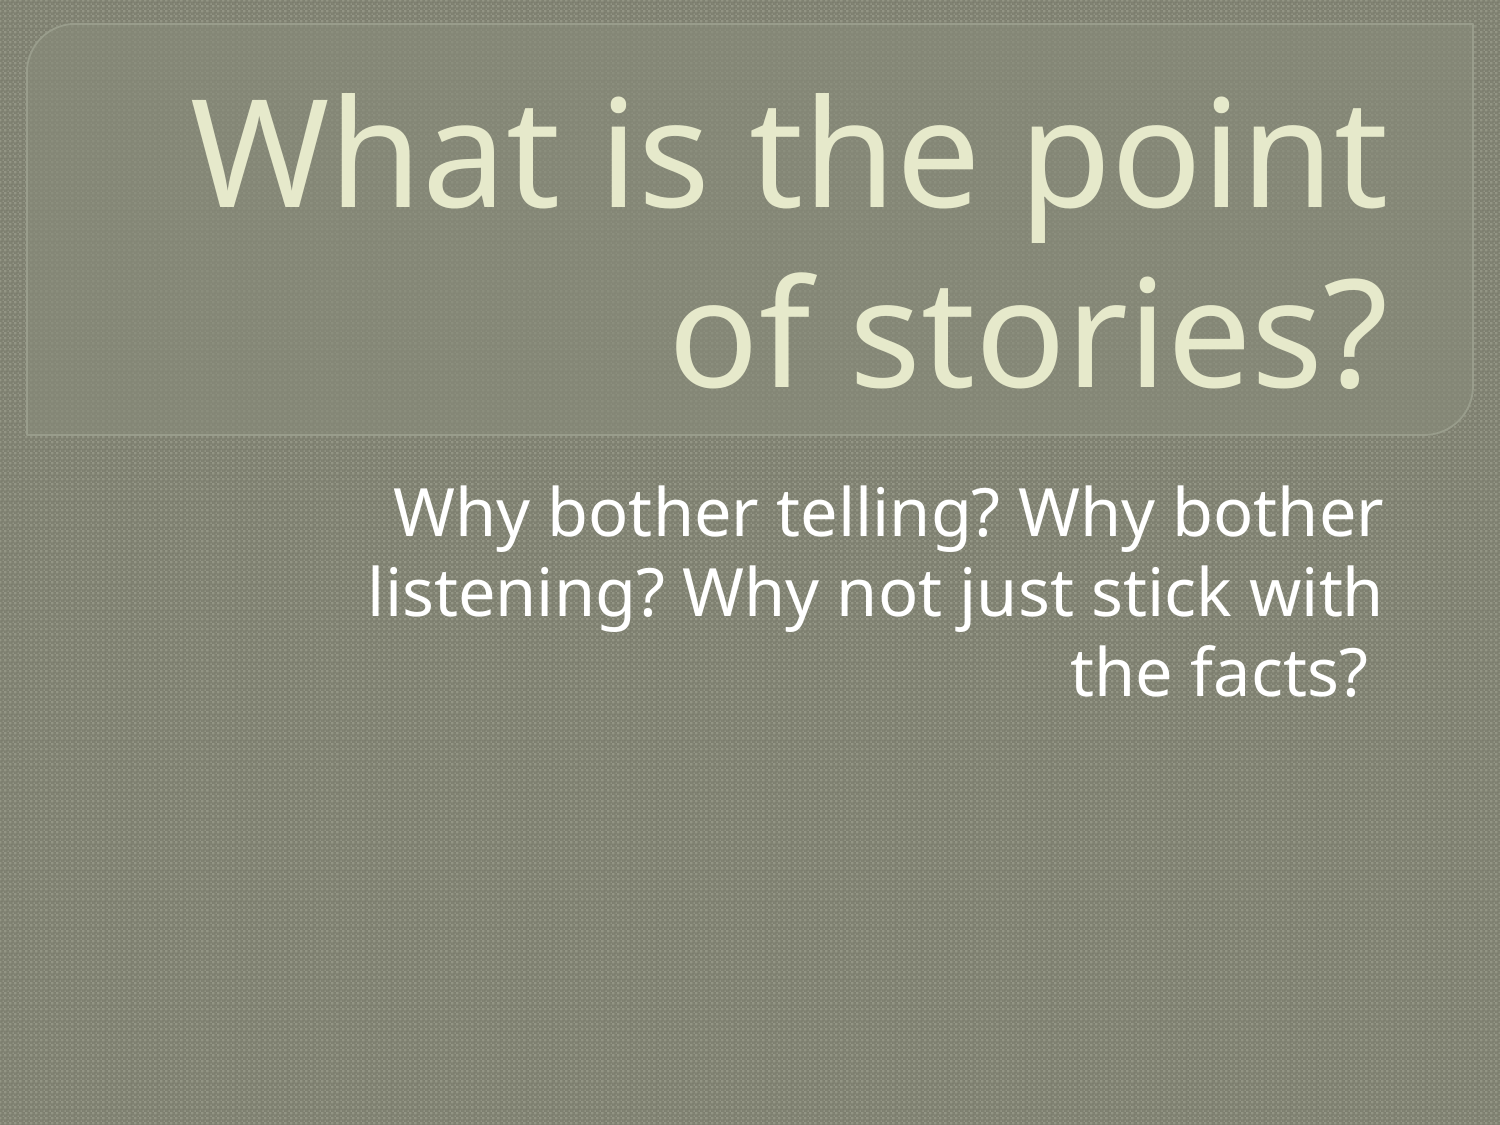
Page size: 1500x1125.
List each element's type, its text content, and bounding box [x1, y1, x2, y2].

subtitle Why bother telling? Why bother listening? Why not just stick with the facts? [350, 462, 1427, 750]
title What is the point of stories? [76, 62, 1427, 425]
